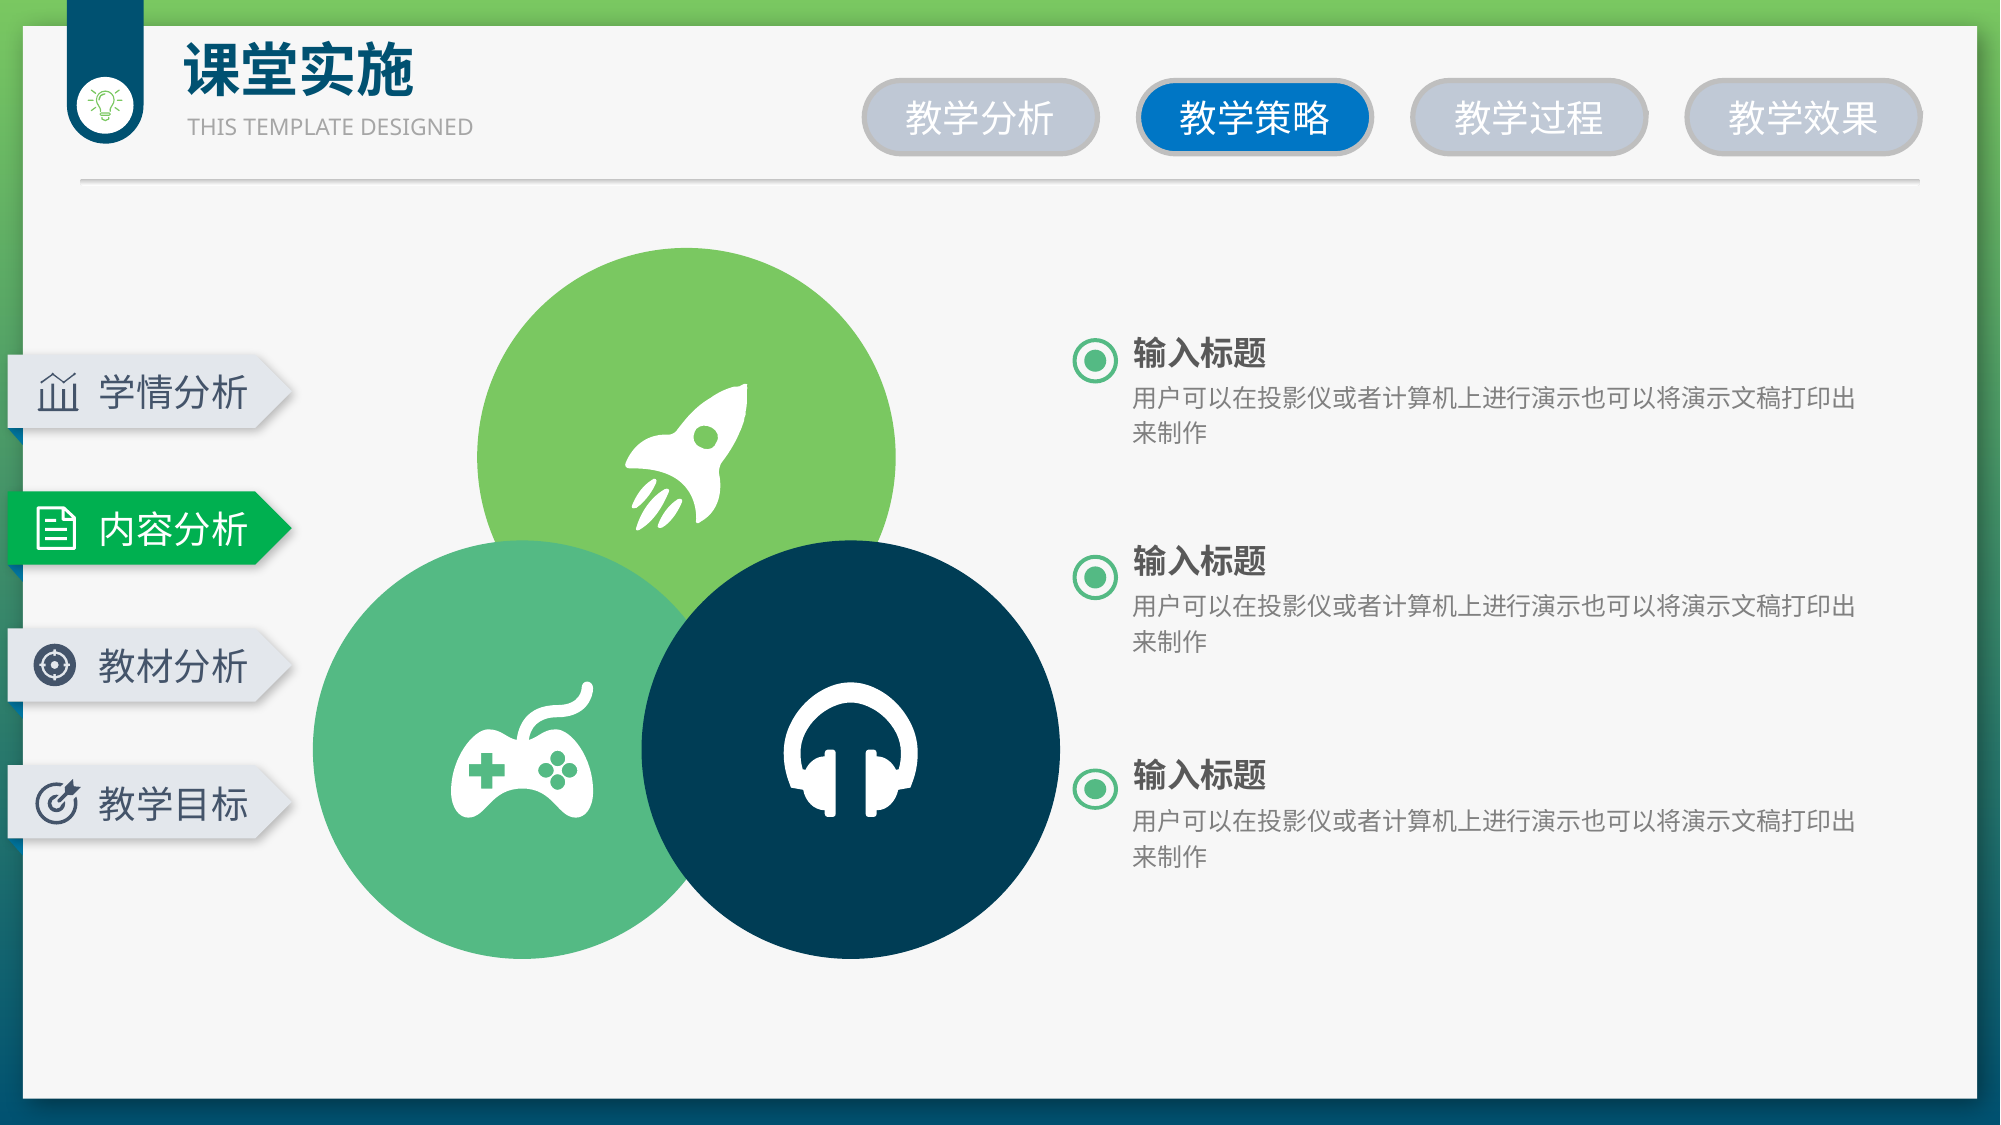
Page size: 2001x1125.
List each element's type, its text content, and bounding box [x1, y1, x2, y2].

text_box 用户可以在投影仪或者计算机上进行演示也可以将演示文稿打印出来制作 [1117, 368, 1886, 456]
text_box 教学策略 [1164, 87, 1345, 148]
text_box [640, 539, 1062, 960]
text_box [66, 0, 144, 144]
text_box 教学分析 [890, 87, 1071, 148]
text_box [7, 628, 292, 719]
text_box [7, 765, 292, 856]
text_box THIS TEMPLATE DESIGNED [172, 105, 489, 148]
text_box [1072, 338, 1119, 384]
text_box [635, 488, 670, 531]
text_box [7, 491, 292, 582]
text_box [783, 682, 918, 817]
text_box [863, 79, 1099, 155]
text_box 输入标题 [1119, 324, 1282, 368]
text_box 输入标题 [1119, 532, 1282, 577]
text_box [657, 498, 683, 529]
text_box [76, 76, 134, 134]
text_box [451, 681, 594, 818]
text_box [1072, 554, 1119, 601]
text_box [476, 246, 897, 617]
text_box [1411, 79, 1648, 155]
text_box 教学效果 [1713, 87, 1894, 148]
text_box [7, 354, 292, 446]
text_box [1137, 79, 1373, 155]
text_box [1685, 79, 1922, 155]
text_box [1072, 768, 1119, 810]
text_box 用户可以在投影仪或者计算机上进行演示也可以将演示文稿打印出来制作 [1117, 577, 1886, 664]
text_box 用户可以在投影仪或者计算机上进行演示也可以将演示文稿打印出来制作 [1117, 792, 1886, 879]
text_box [625, 383, 748, 524]
text_box 教学过程 [1439, 87, 1620, 148]
text_box [90, 89, 120, 122]
text_box [311, 539, 686, 960]
text_box 输入标题 [1119, 747, 1282, 792]
text_box 课堂实施 [167, 26, 430, 111]
